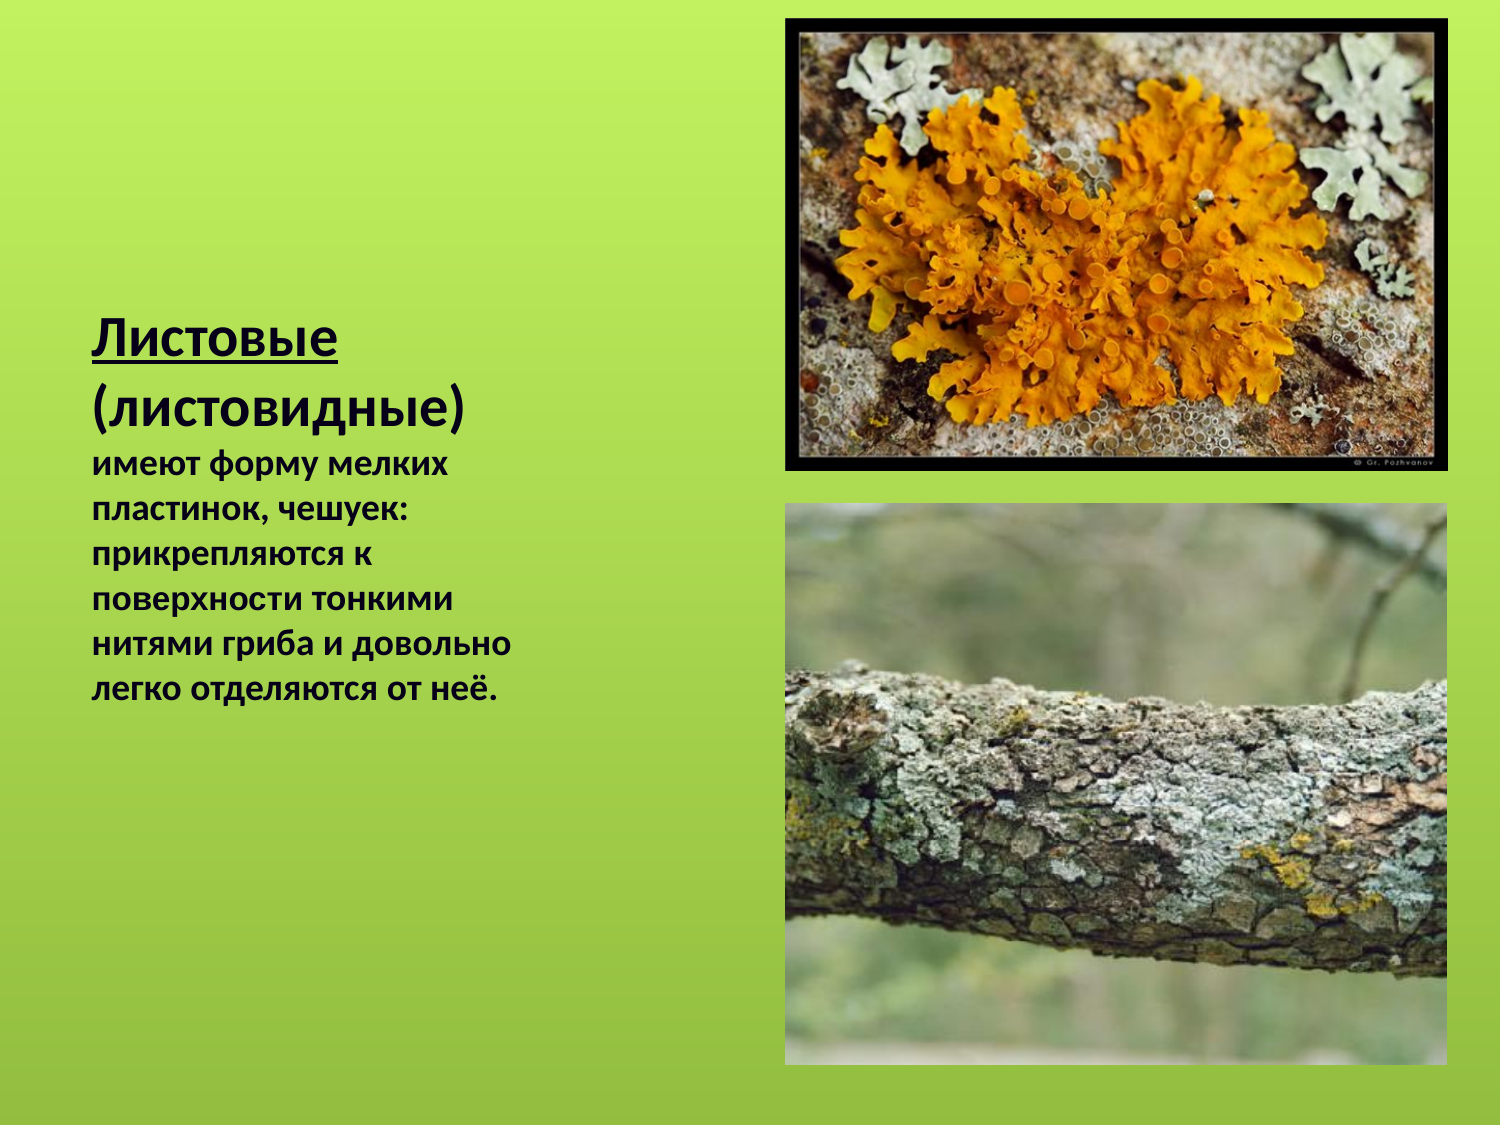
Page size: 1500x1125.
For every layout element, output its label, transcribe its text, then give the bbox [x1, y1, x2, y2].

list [785, 503, 1448, 1065]
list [785, 18, 1449, 471]
text_box Листовые (листовидные) имеют форму мелких пластинок, чешуек: прикрепляются к поверхности тонкими нитями гриба и довольно легко отделяются от неё. [76, 290, 538, 716]
